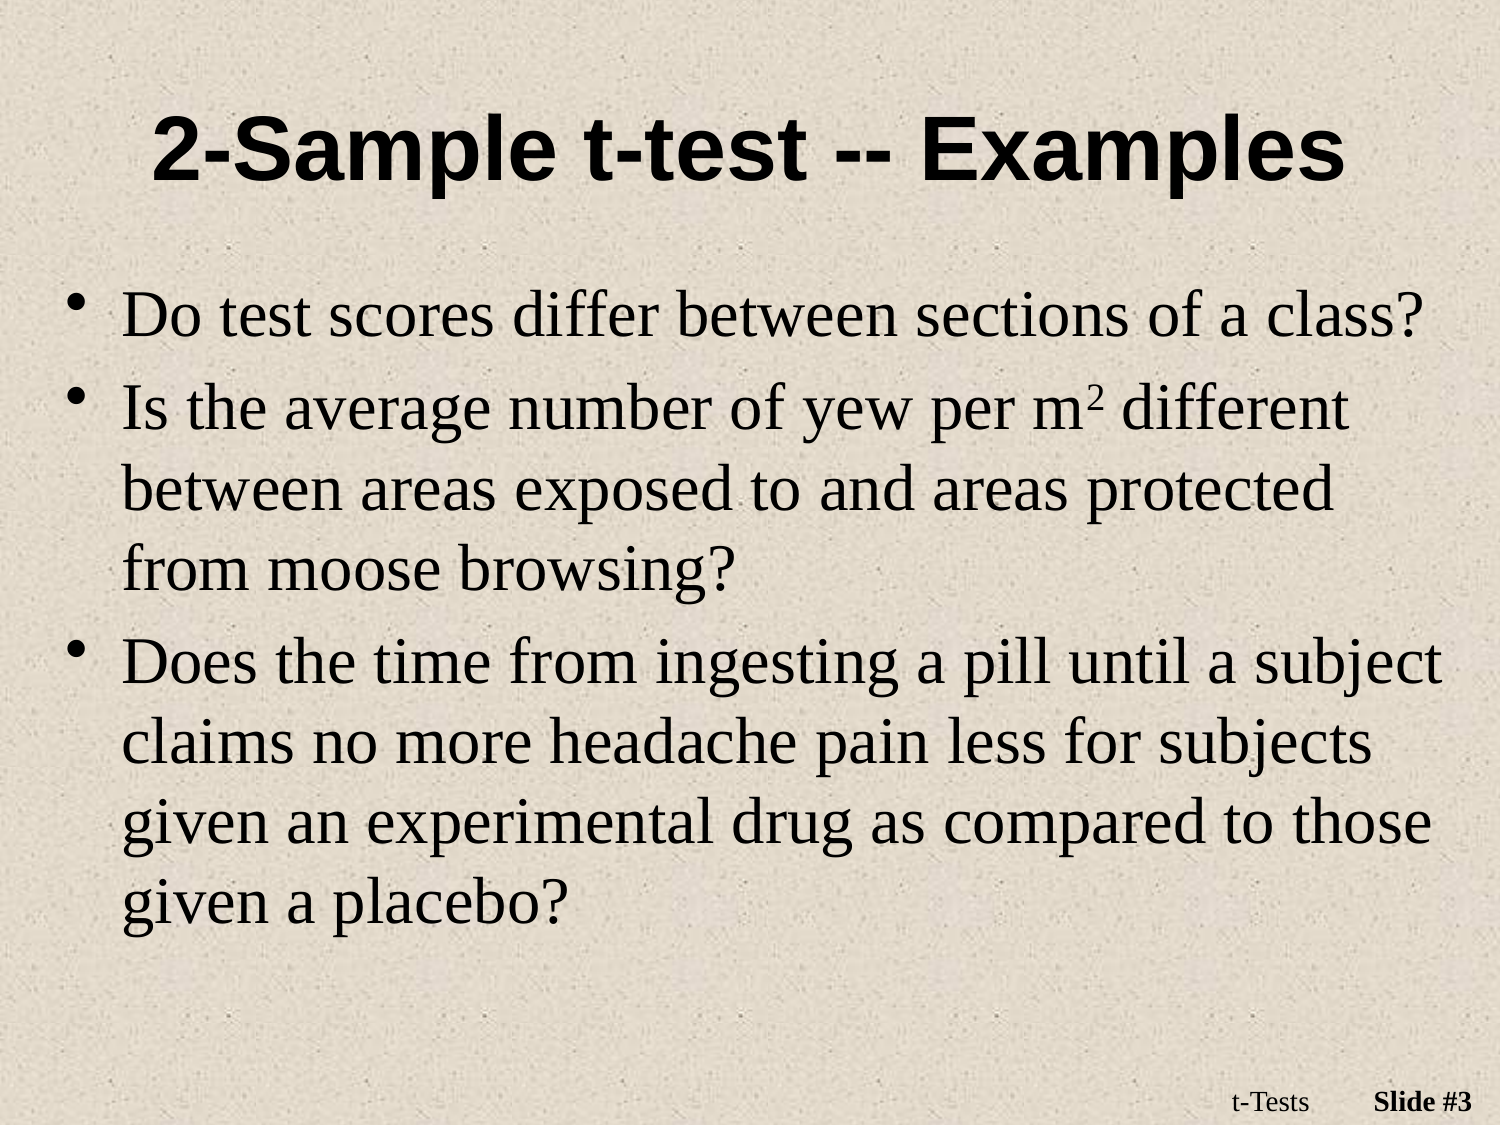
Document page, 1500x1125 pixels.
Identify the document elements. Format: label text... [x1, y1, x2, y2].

picture [0, 0, 1500, 1125]
slide_number Slide #3 [1324, 1074, 1488, 1101]
list Do test scores differ between sections of a class? Is the average number of yew per m2 different between areas exposed to and areas protected from moose browsing? Does the time from ingesting a pill until a subject claims no more headache pain less for subjects given an experimental drug as compared to those given a placebo? [49, 262, 1463, 1026]
title 2-Sample t-test -- Examples [112, 49, 1388, 238]
footer t-Tests [849, 1074, 1326, 1113]
